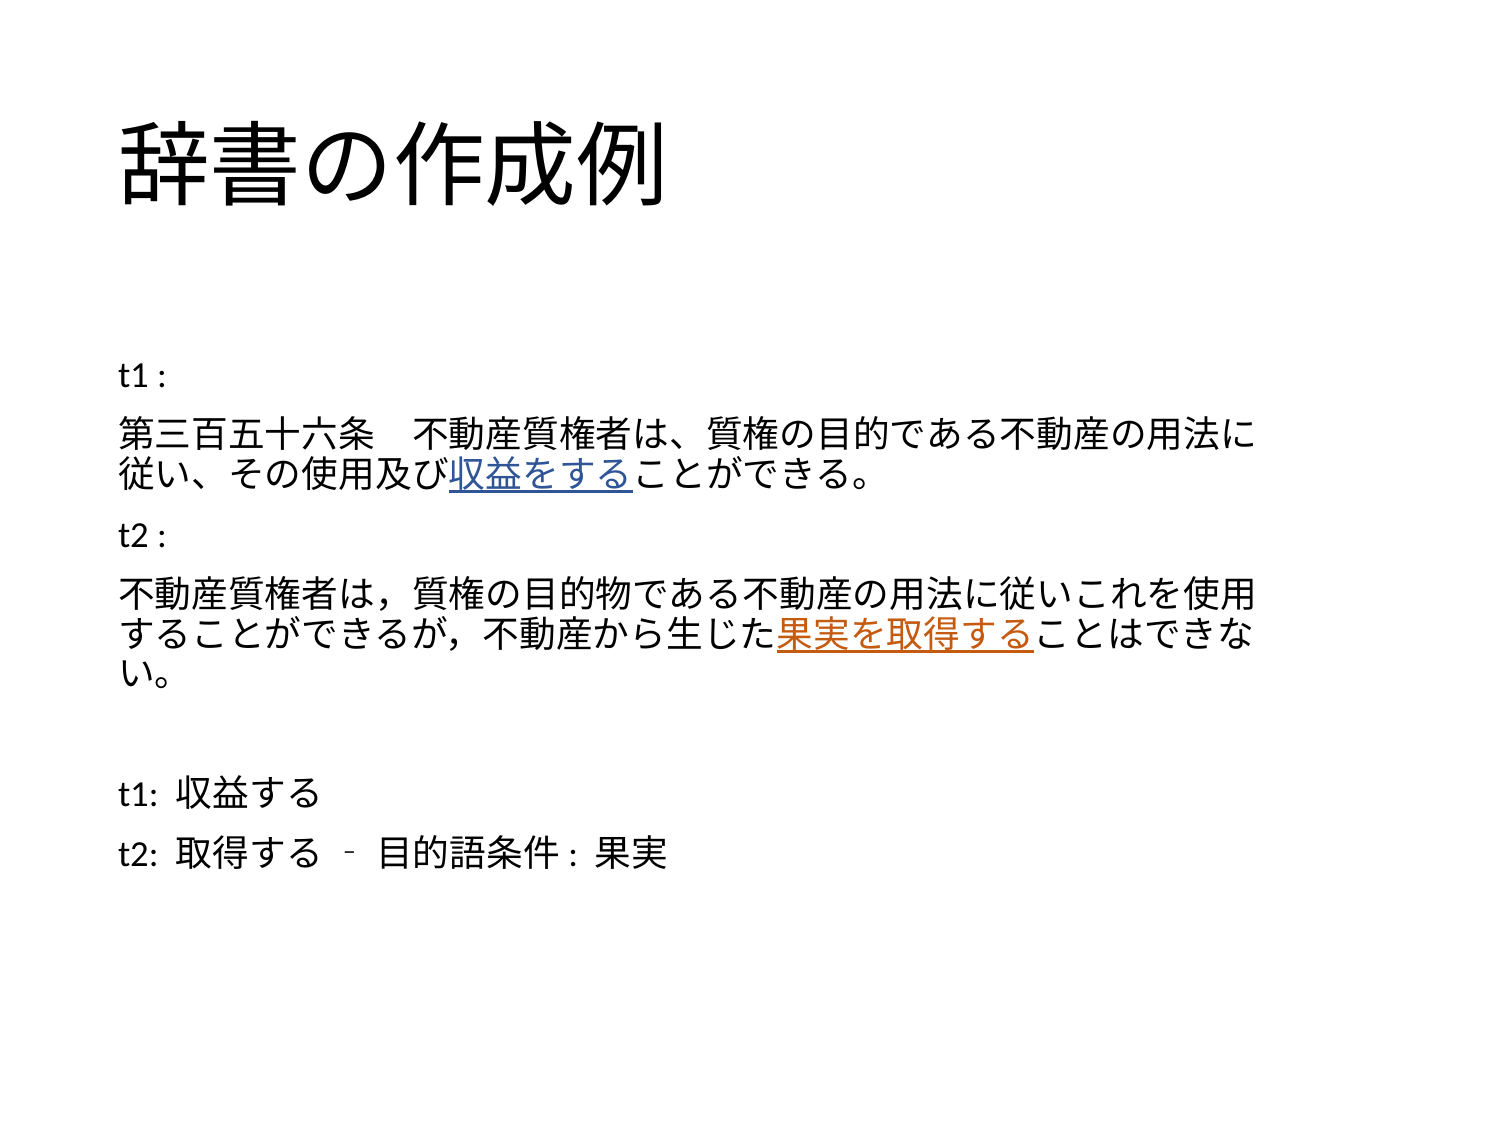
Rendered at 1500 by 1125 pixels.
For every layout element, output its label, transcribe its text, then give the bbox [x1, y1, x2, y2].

list t1 : 第三百五十六条 不動産質権者は、質権の目的である不動産の用法に従い、その使用及び収益をすることができる。 t2 : 不動産質権者は，質権の目的物である不動産の用法に従いこれを使用することができるが，不動産から生じた果実を取得することはできない。 t1: 収益する t2: 取得する ‐ 目的語条件: 果実 [103, 348, 1305, 884]
title 辞書の作成例 [103, 59, 1397, 278]
